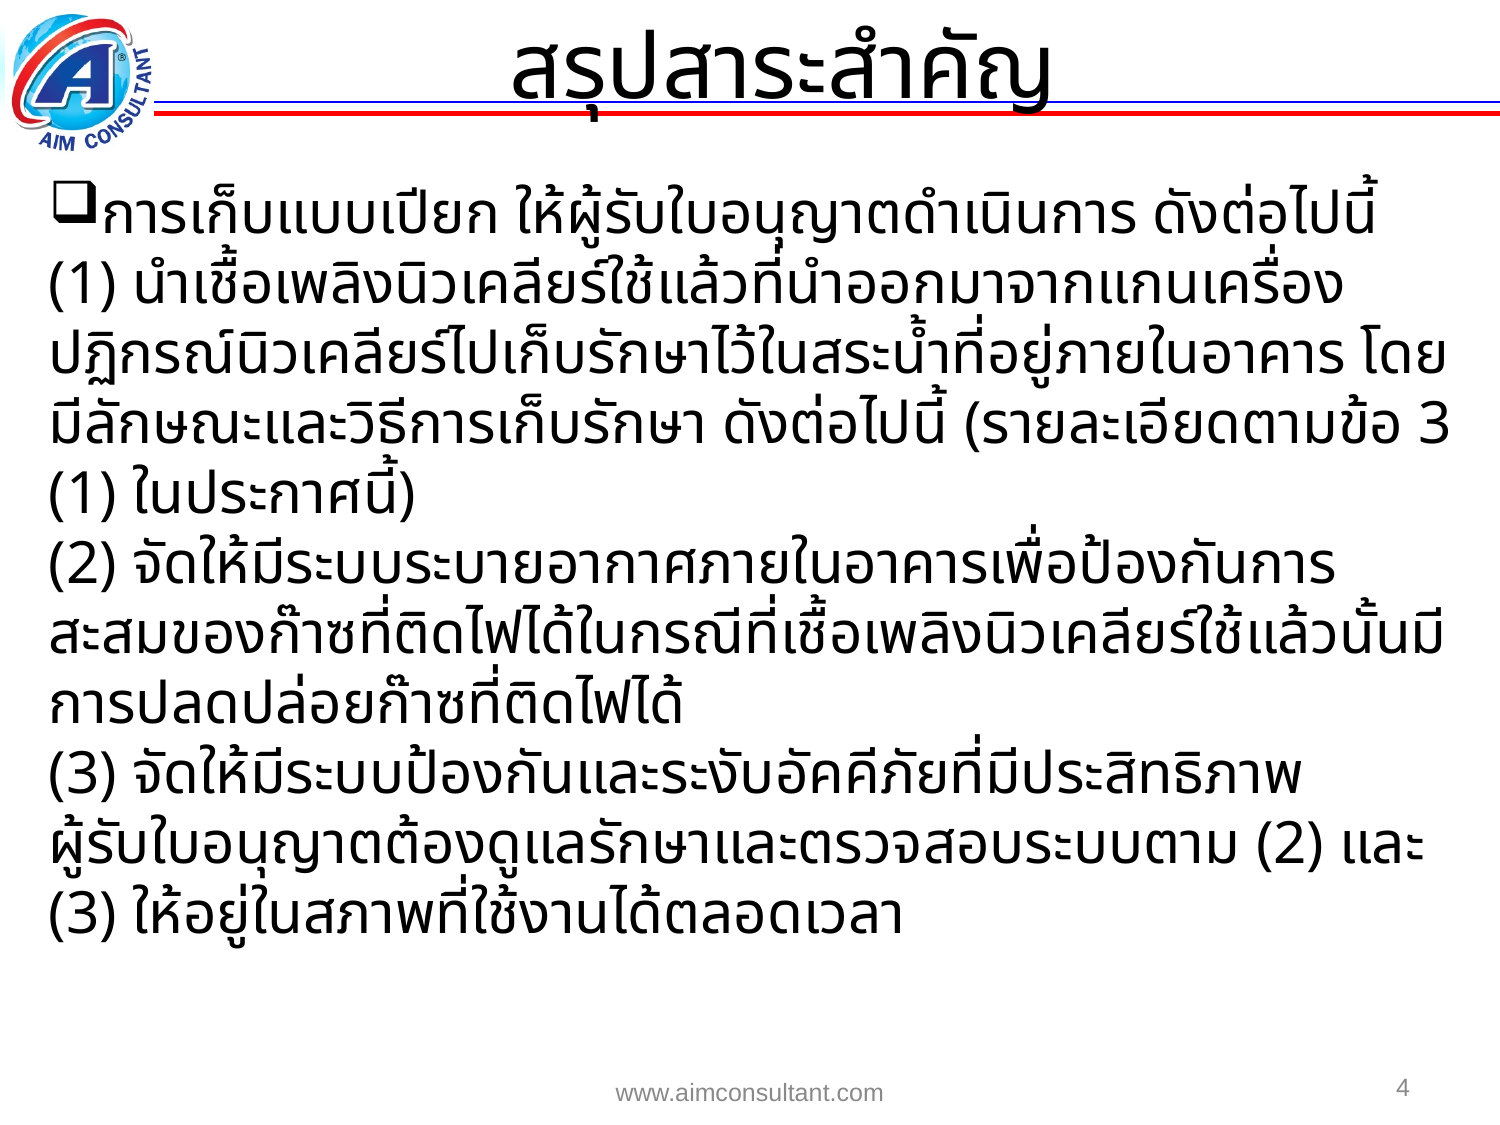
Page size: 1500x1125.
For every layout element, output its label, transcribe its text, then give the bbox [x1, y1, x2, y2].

slide_number 4 [1074, 1056, 1425, 1117]
text_box การเก็บแบบเปียก ให้ผู้รับใบอนุญาตดำเนินการ ดังต่อไปนี้ (1) นำเชื้อเพลิงนิวเคลียร์ใช้แล้วที่นำออกมาจากแกนเครื่องปฏิกรณ์นิวเคลียร์ไปเก็บรักษาไว้ในสระน้ำที่อยู่ภายในอาคาร โดยมีลักษณะและวิธีการเก็บรักษา ดังต่อไปนี้ (รายละเอียดตามข้อ 3 (1) ในประกาศนี้) (2) จัดให้มีระบบระบายอากาศภายในอาคารเพื่อป้องกันการสะสมของก๊าซที่ติดไฟได้ในกรณีที่เชื้อเพลิงนิวเคลียร์ใช้แล้วนั้นมีการปลดปล่อยก๊าซที่ติดไฟได้ (3) จัดให้มีระบบป้องกันและระงับอัคคีภัยที่มีประสิทธิภาพ ผู้รับใบอนุญาตต้องดูแลรักษาและตรวจสอบระบบตาม (2) และ (3) ให้อยู่ในสภาพที่ใช้งานได้ตลอดเวลา [34, 167, 1469, 953]
text_box สรุปสาระสำคัญ [108, 0, 1459, 129]
footer www.aimconsultant.com [512, 1061, 988, 1122]
picture [5, 7, 154, 155]
